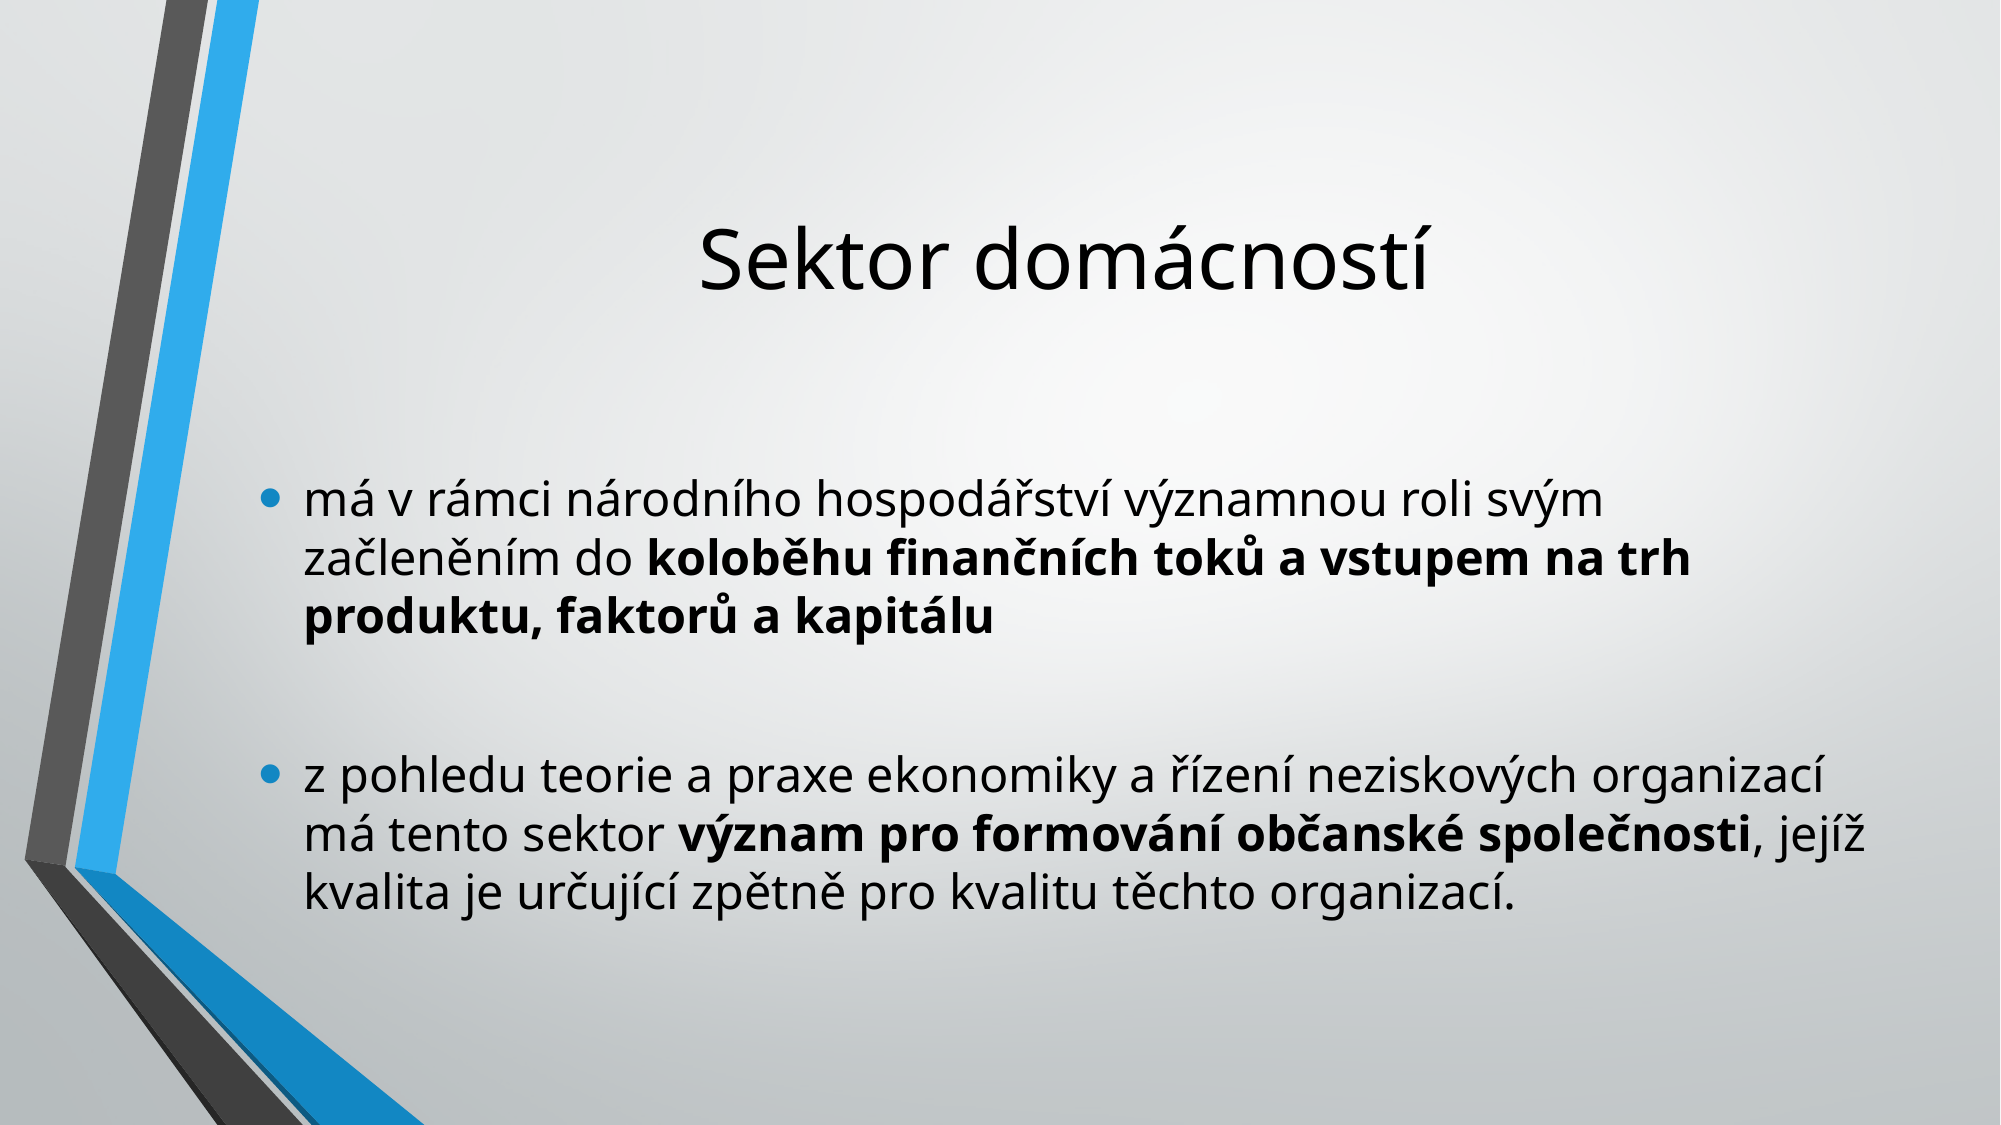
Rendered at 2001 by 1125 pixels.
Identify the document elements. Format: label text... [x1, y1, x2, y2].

title Sektor domácností [243, 112, 1887, 400]
list má v rámci národního hospodářství významnou roli svým začleněním do koloběhu finančních toků a vstupem na trh produktu, faktorů a kapitálu z pohledu teorie a praxe ekonomiky a řízení neziskových organizací má tento sektor význam pro formování občanské společnosti, jejíž kvalita je určující zpětně pro kvalitu těchto organizací. [243, 437, 1887, 950]
